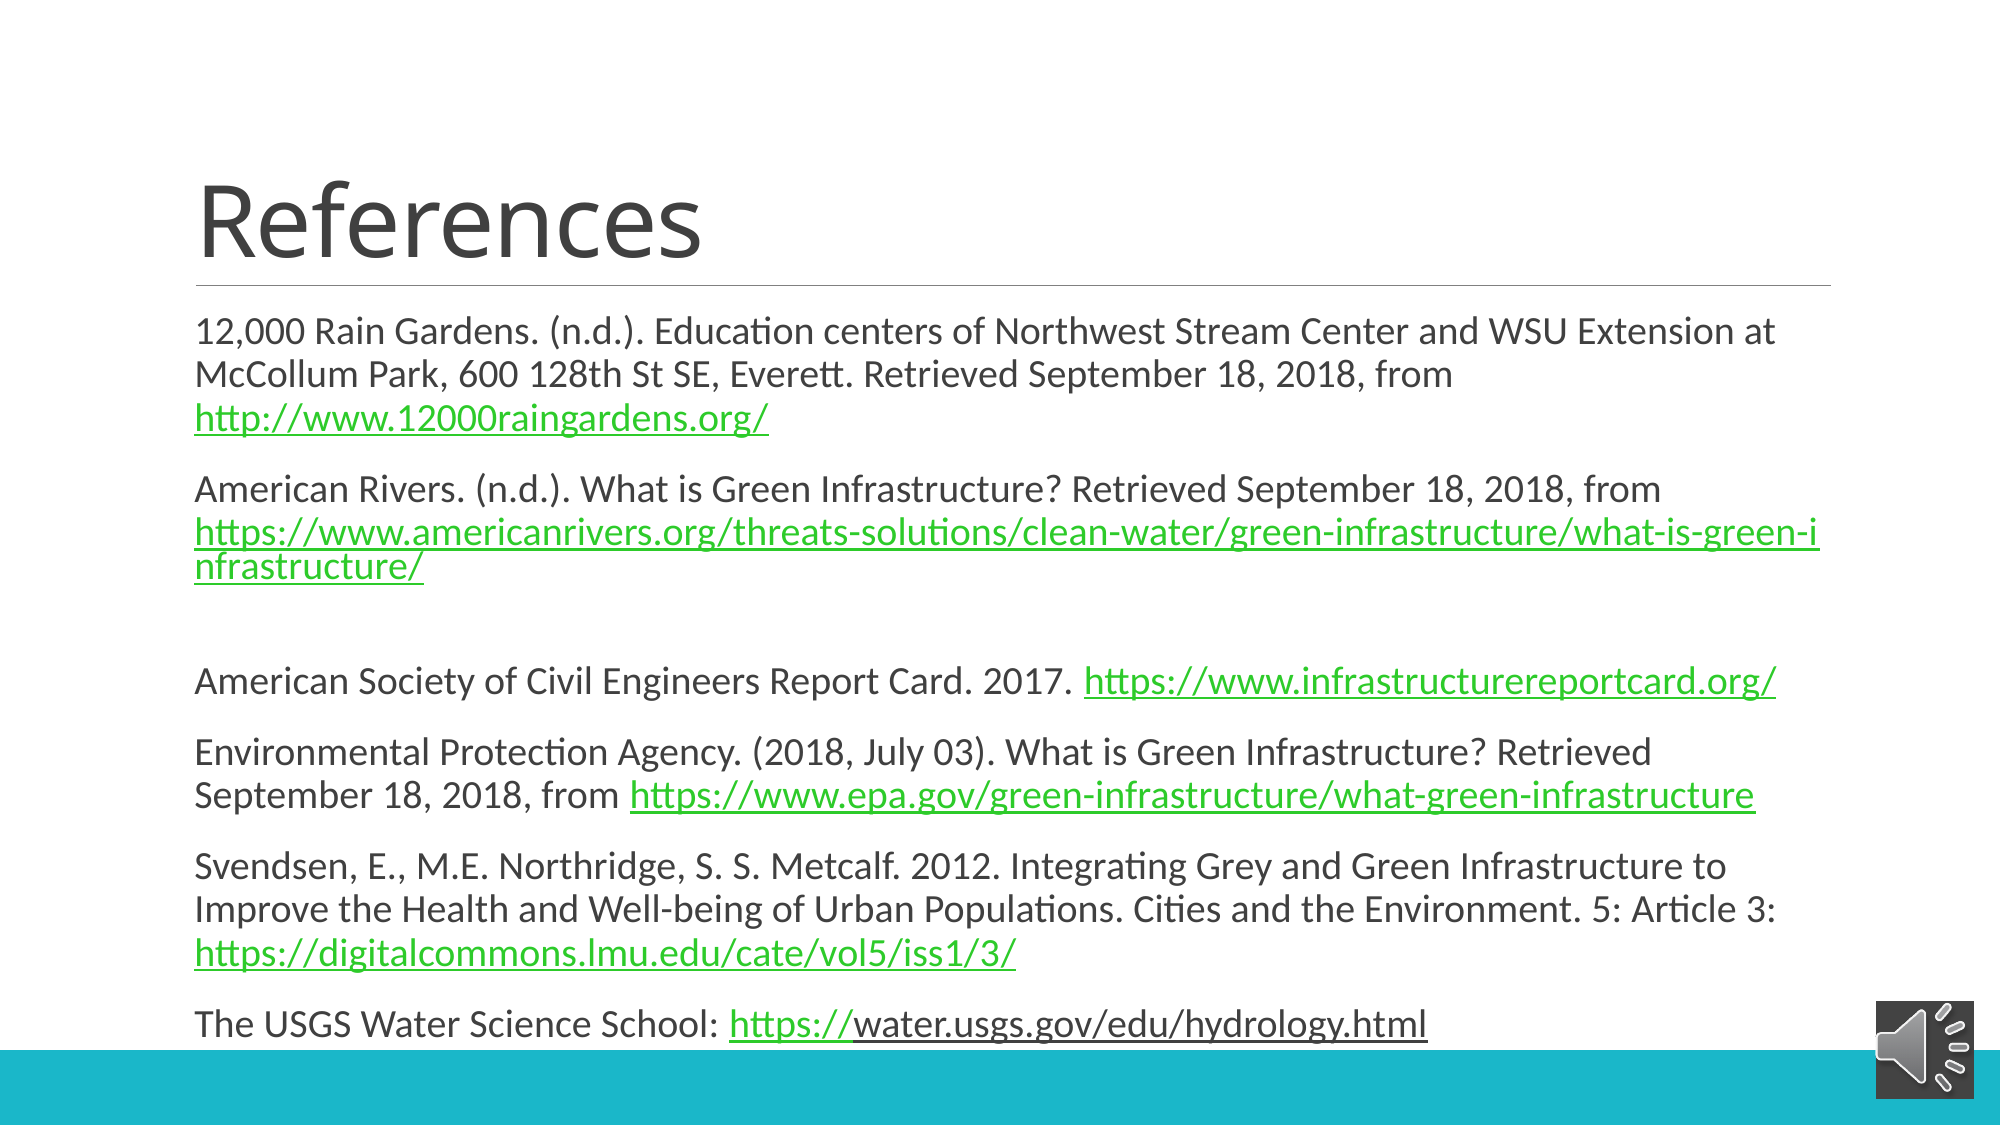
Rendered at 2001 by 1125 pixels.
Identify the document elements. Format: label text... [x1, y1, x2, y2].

title References [180, 47, 1830, 285]
picture [1874, 999, 1976, 1101]
list 12,000 Rain Gardens. (n.d.). Education centers of Northwest Stream Center and WSU Extension at McCollum Park, 600 128th St SE, Everett. Retrieved September 18, 2018, from http://www.12000raingardens.org/ American Rivers. (n.d.). What is Green Infrastructure? Retrieved September 18, 2018, from https://www.americanrivers.org/threats-solutions/clean-water/green-infrastructure/what-is-green-infrastructure/ American Society of Civil Engineers Report Card. 2017. https://www.infrastructurereportcard.org/ Environmental Protection Agency. (2018, July 03). What is Green Infrastructure? Retrieved September 18, 2018, from https://www.epa.gov/green-infrastructure/what-green-infrastructure Svendsen, E., M.E. Northridge, S. S. Metcalf. 2012. Integrating Grey and Green Infrastructure to Improve the Health and Well-being of Urban Populations. Cities and the Environment. 5: Article 3: https://digitalcommons.lmu.edu/cate/vol5/iss1/3/ The USGS Water Science School: https://water.usgs.gov/edu/hydrology.html [180, 302, 1830, 1032]
